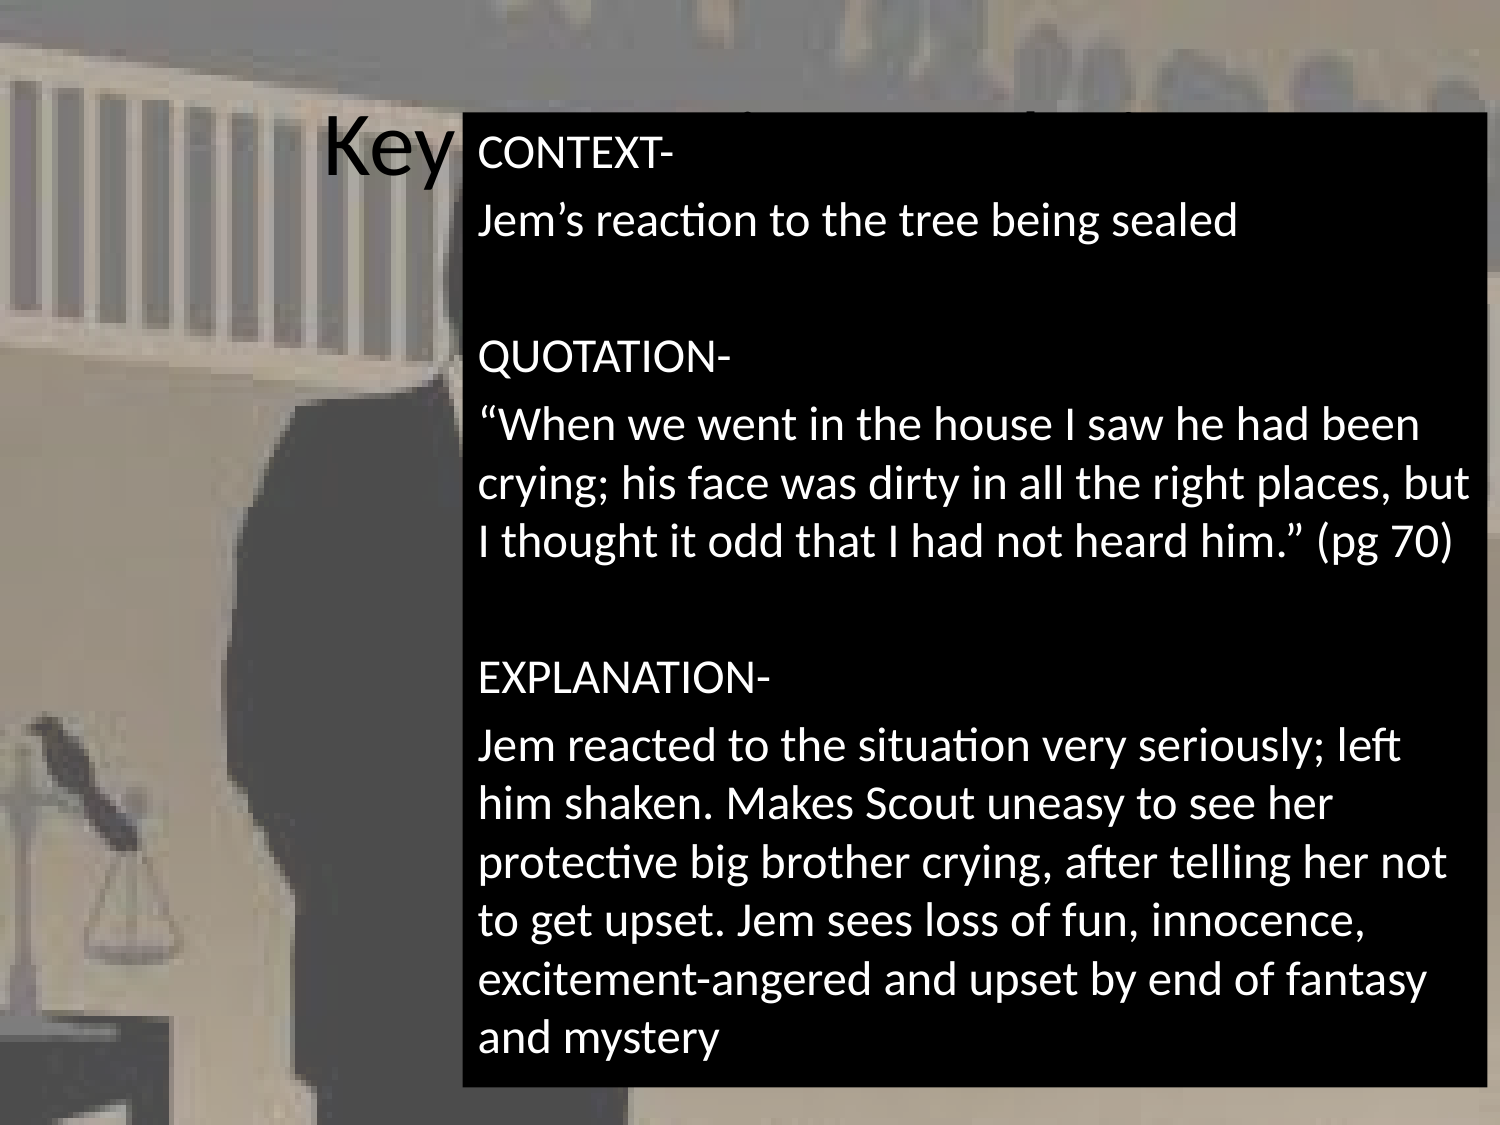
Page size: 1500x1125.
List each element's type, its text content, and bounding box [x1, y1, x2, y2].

list CONTEXT- Jem’s reaction to the tree being sealed QUOTATION- “When we went in the house I saw he had been crying; his face was dirty in all the right places, but I thought it odd that I had not heard him.” (pg 70) EXPLANATION- Jem reacted to the situation very seriously; left him shaken. Makes Scout uneasy to see her protective big brother crying, after telling her not to get upset. Jem sees loss of fun, innocence, excitement-angered and upset by end of fantasy and mystery [462, 112, 1488, 1088]
title Key Quotation Analysis [75, 45, 1425, 233]
